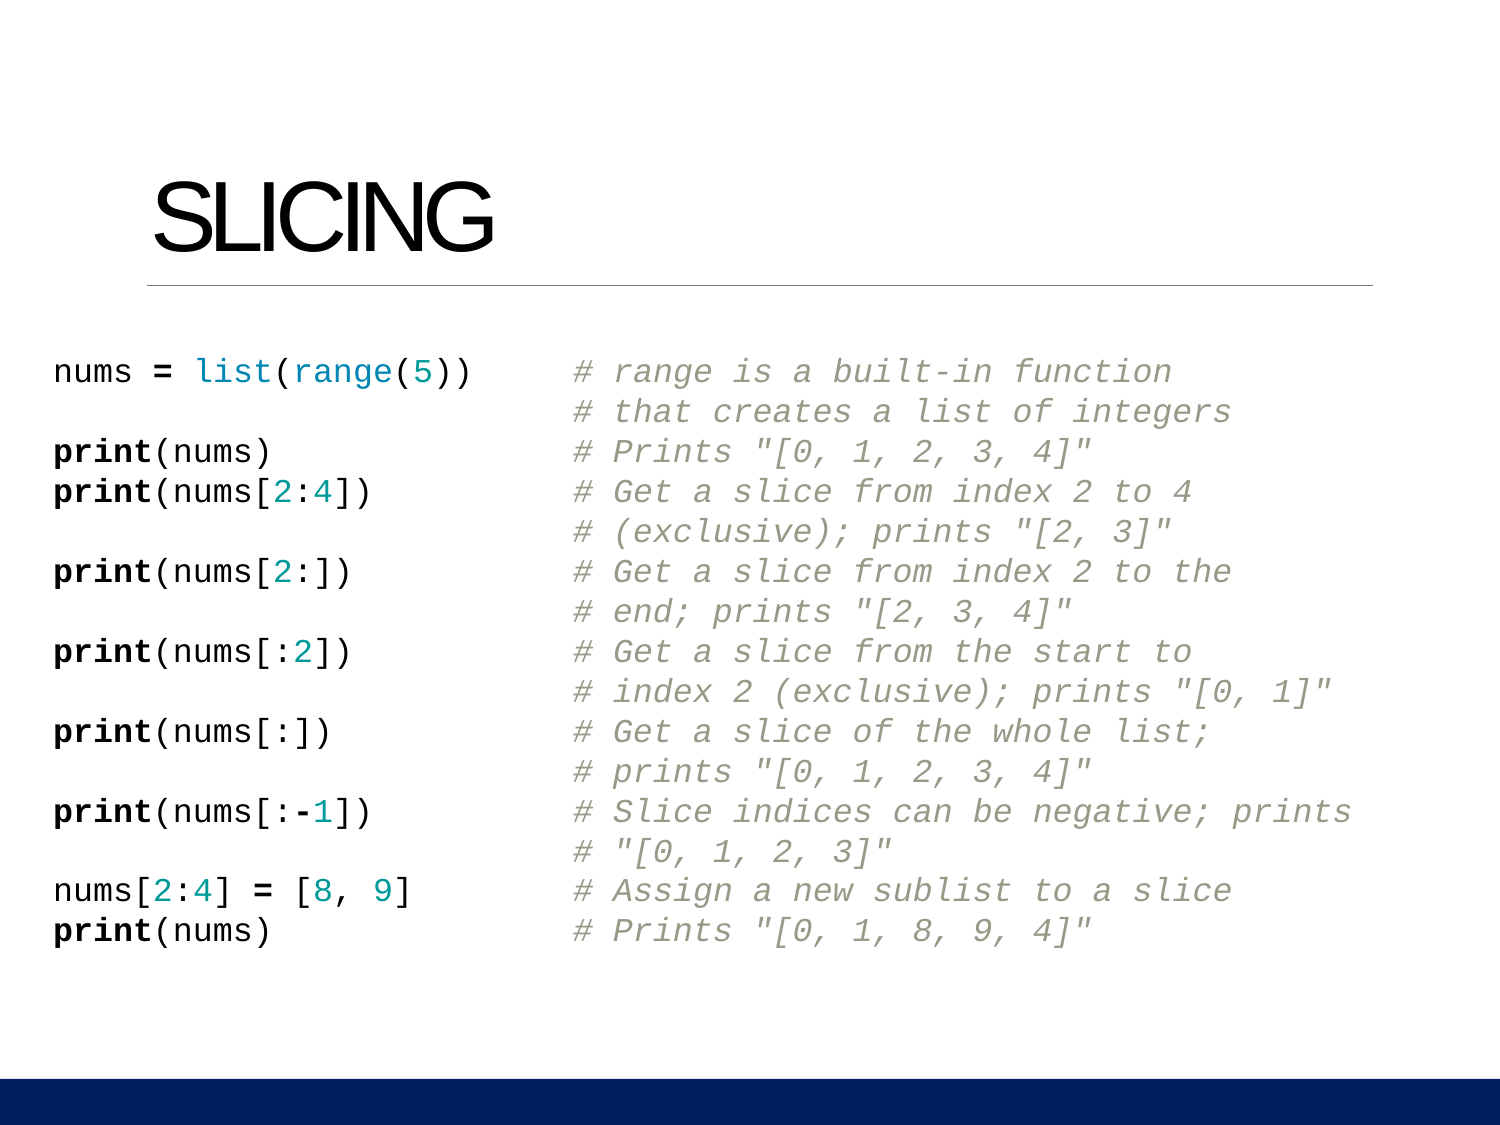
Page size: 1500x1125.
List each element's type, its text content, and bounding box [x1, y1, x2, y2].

list nums = list(range(5)) # range is a built-in function # that creates a list of integers print(nums) # Prints "[0, 1, 2, 3, 4]" print(nums[2:4]) # Get a slice from index 2 to 4 # (exclusive); prints "[2, 3]" print(nums[2:]) # Get a slice from index 2 to the # end; prints "[2, 3, 4]" print(nums[:2]) # Get a slice from the start to # index 2 (exclusive); prints "[0, 1]" print(nums[:]) # Get a slice of the whole list; # prints "[0, 1, 2, 3, 4]" print(nums[:-1]) # Slice indices can be negative; prints # "[0, 1, 2, 3]" nums[2:4] = [8, 9] # Assign a new sublist to a slice print(nums) # Prints "[0, 1, 8, 9, 4]" [53, 324, 1467, 988]
text_box SLICING [147, 149, 525, 272]
